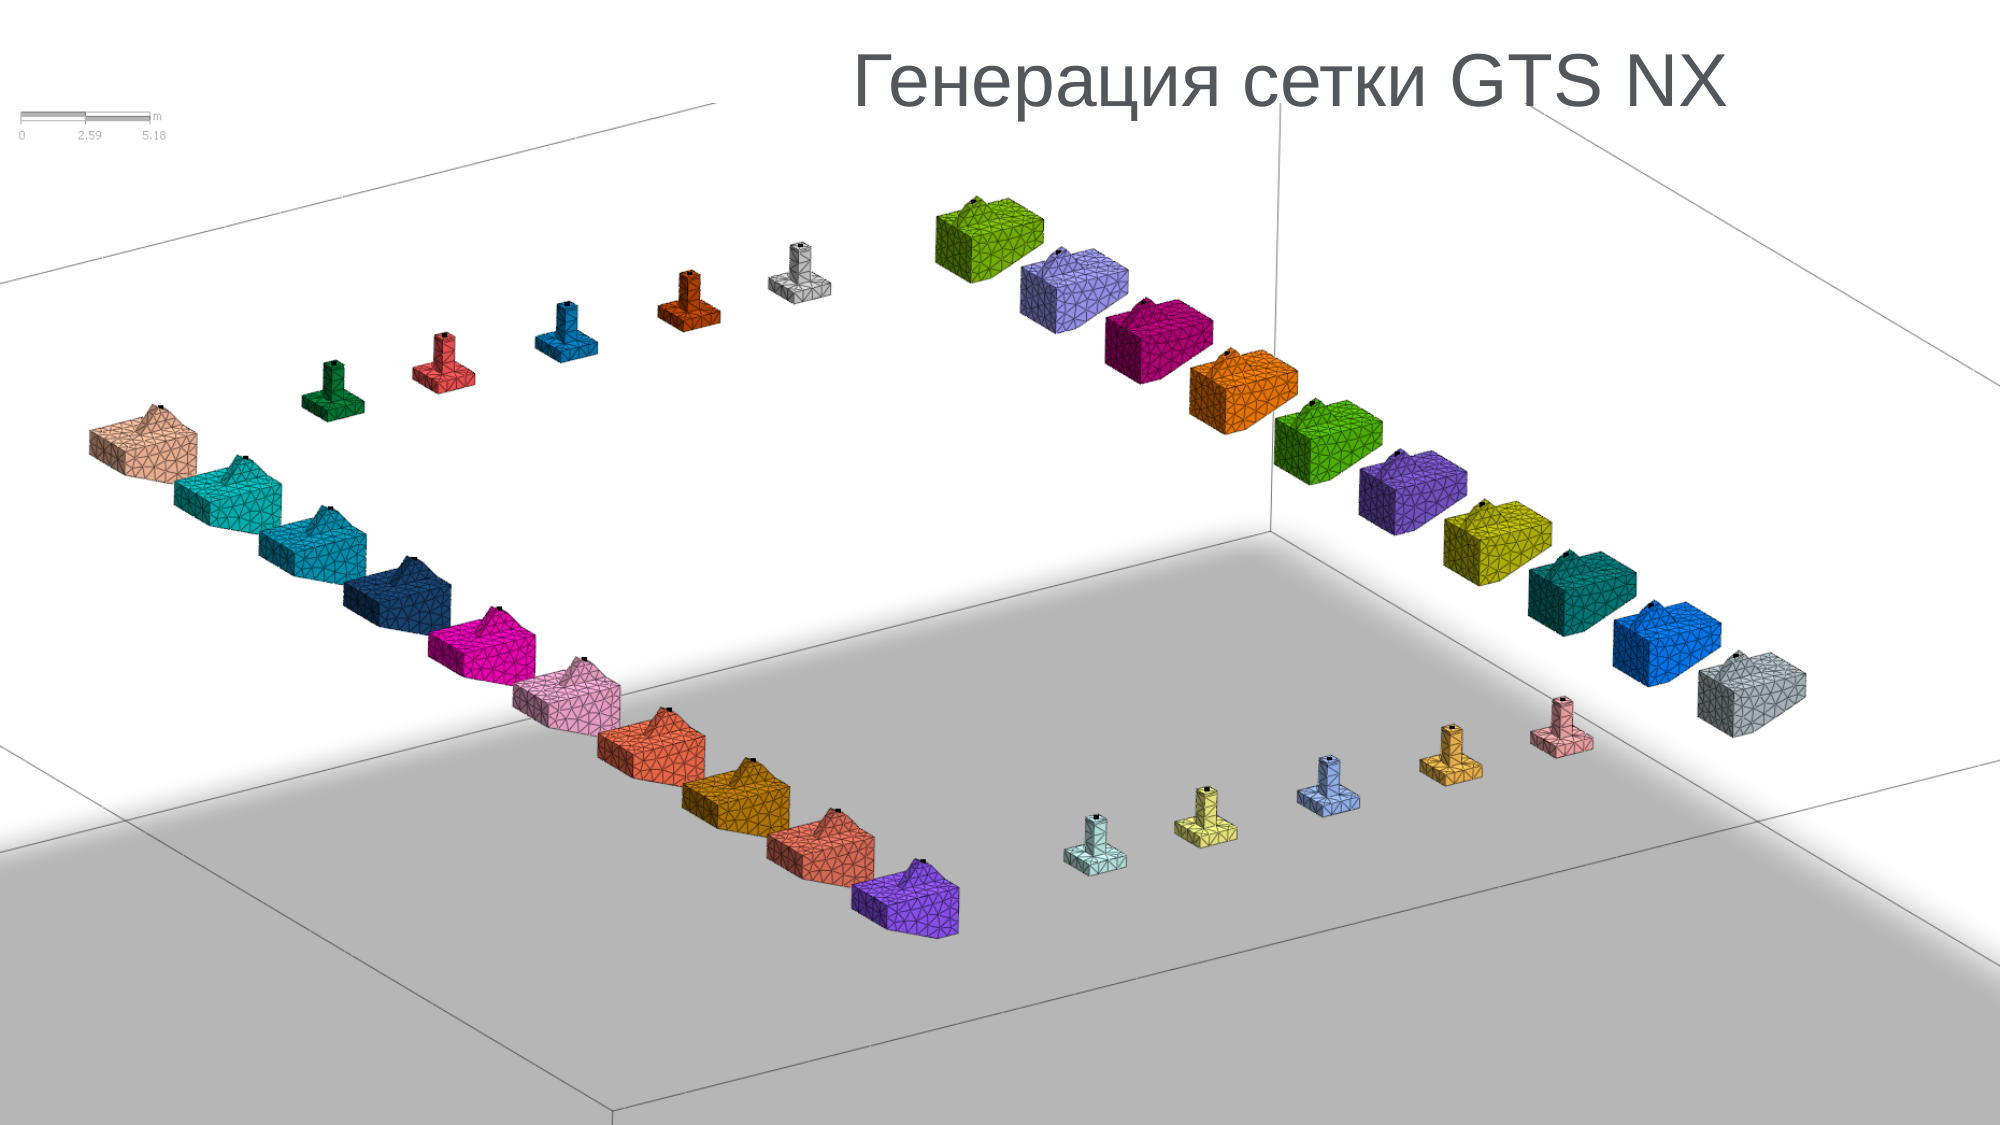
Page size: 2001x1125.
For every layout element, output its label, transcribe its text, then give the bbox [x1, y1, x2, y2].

picture [0, 103, 2000, 1125]
text_box Генерация сетки GTS NX [837, 23, 1744, 103]
